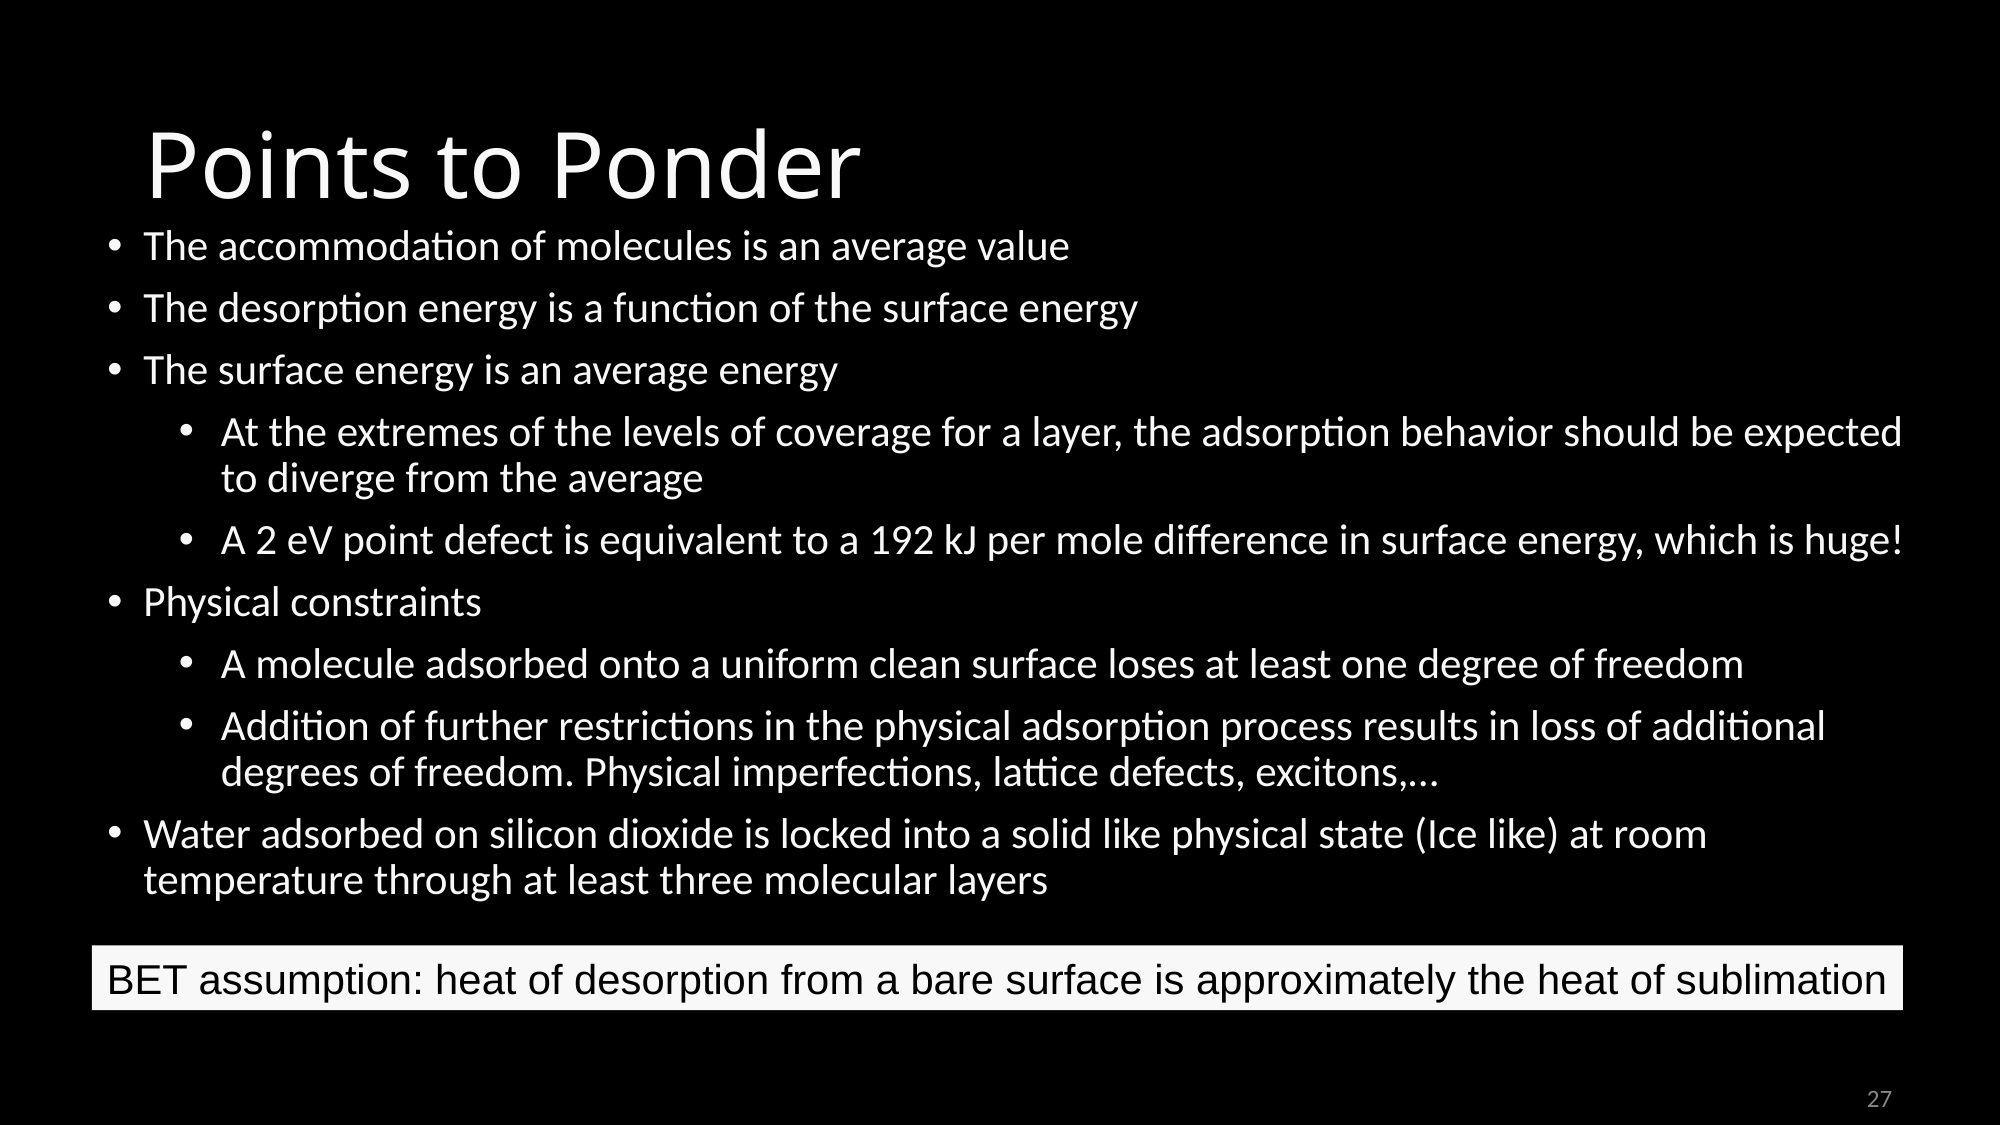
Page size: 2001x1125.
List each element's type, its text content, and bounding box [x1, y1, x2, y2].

text_box BET assumption: heat of desorption from a bare surface is approximately the heat of sublimation [91, 945, 1903, 1011]
list The accommodation of molecules is an average value The desorption energy is a function of the surface energy The surface energy is an average energy At the extremes of the levels of coverage for a layer, the adsorption behavior should be expected to diverge from the average A 2 eV point defect is equivalent to a 192 kJ per mole difference in surface energy, which is huge! Physical constraints A molecule adsorbed onto a uniform clean surface loses at least one degree of freedom Addition of further restrictions in the physical adsorption process results in loss of additional degrees of freedom. Physical imperfections, lattice defects, excitons,… Water adsorbed on silicon dioxide is locked into a solid like physical state (Ice like) at room temperature through at least three molecular layers [99, 215, 1919, 943]
title Points to Ponder [136, 59, 1863, 215]
slide_number 27 [1432, 1078, 1901, 1117]
